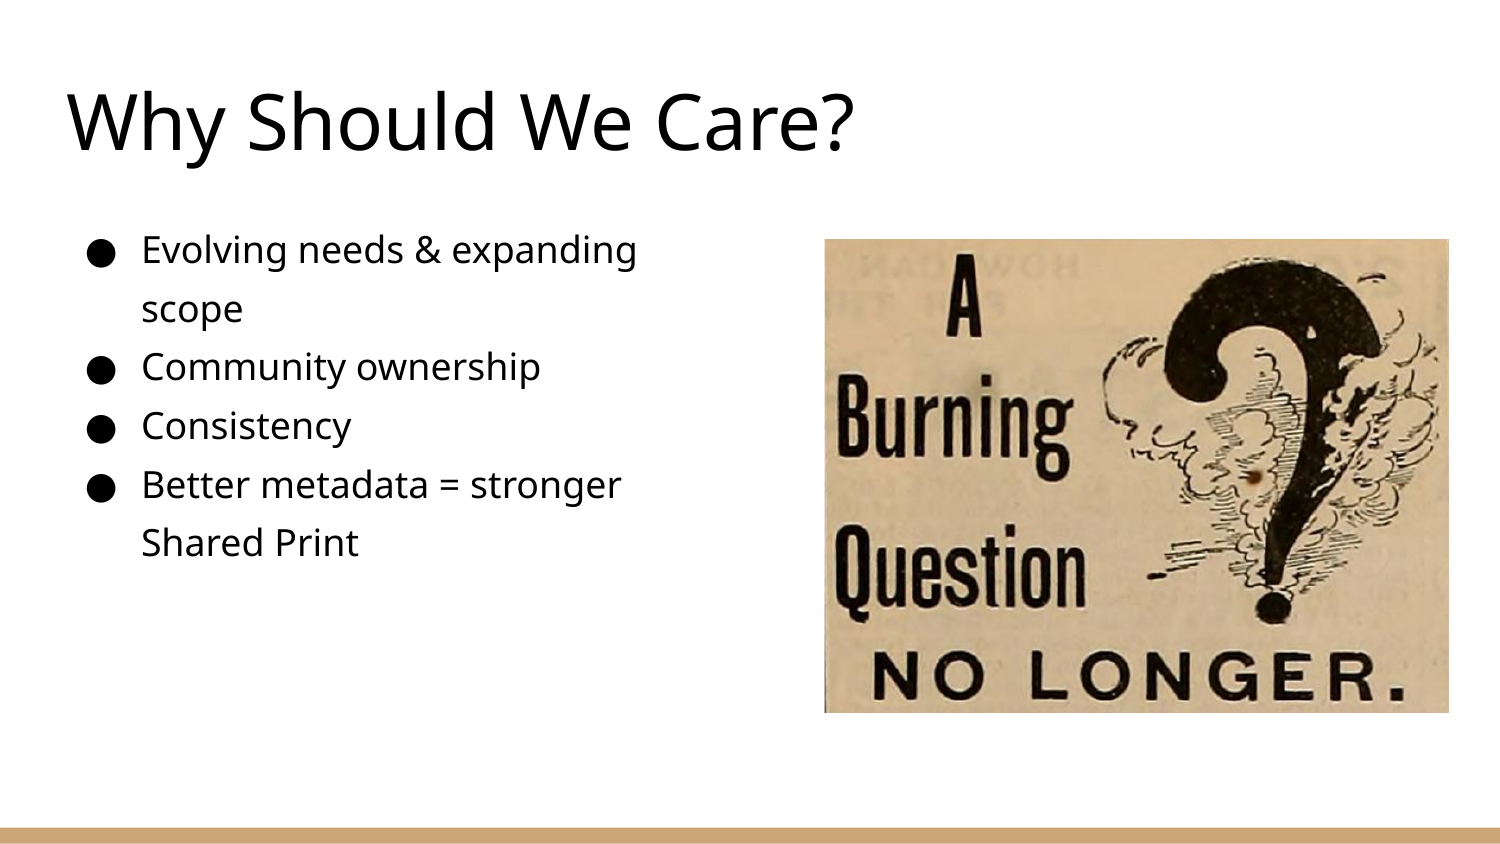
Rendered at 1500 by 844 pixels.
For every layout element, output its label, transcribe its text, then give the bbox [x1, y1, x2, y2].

list Evolving needs & expanding scope Community ownership Consistency Better metadata = stronger Shared Print [51, 200, 750, 752]
picture [824, 239, 1450, 713]
title Why Should We Care? [51, 51, 1449, 189]
